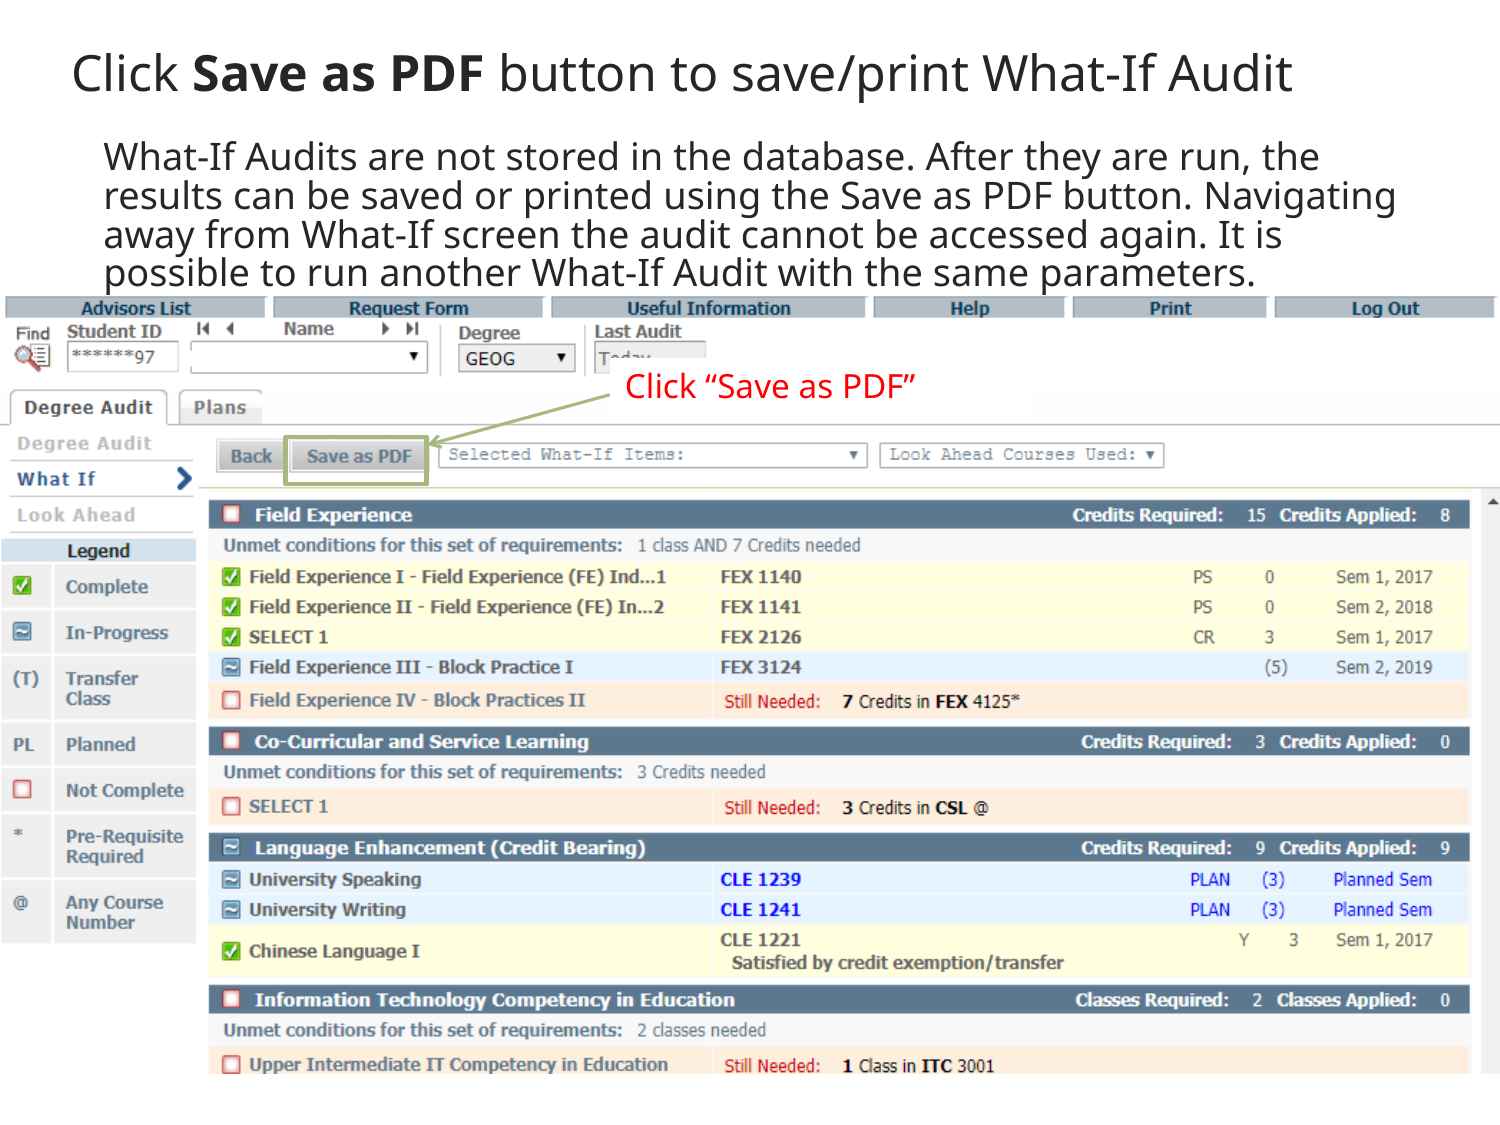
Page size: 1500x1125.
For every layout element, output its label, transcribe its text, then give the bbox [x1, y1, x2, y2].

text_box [426, 394, 610, 446]
list Click Save as PDF button to save/print What-If Audit [41, 42, 1365, 294]
text_box What-If Audits are not stored in the database. After they are run, the results can be saved or printed using the Save as PDF button. Navigating away from What-If screen the audit cannot be accessed again. It is possible to run another What-If Audit with the same parameters. [74, 66, 1425, 294]
picture [0, 294, 1500, 1074]
